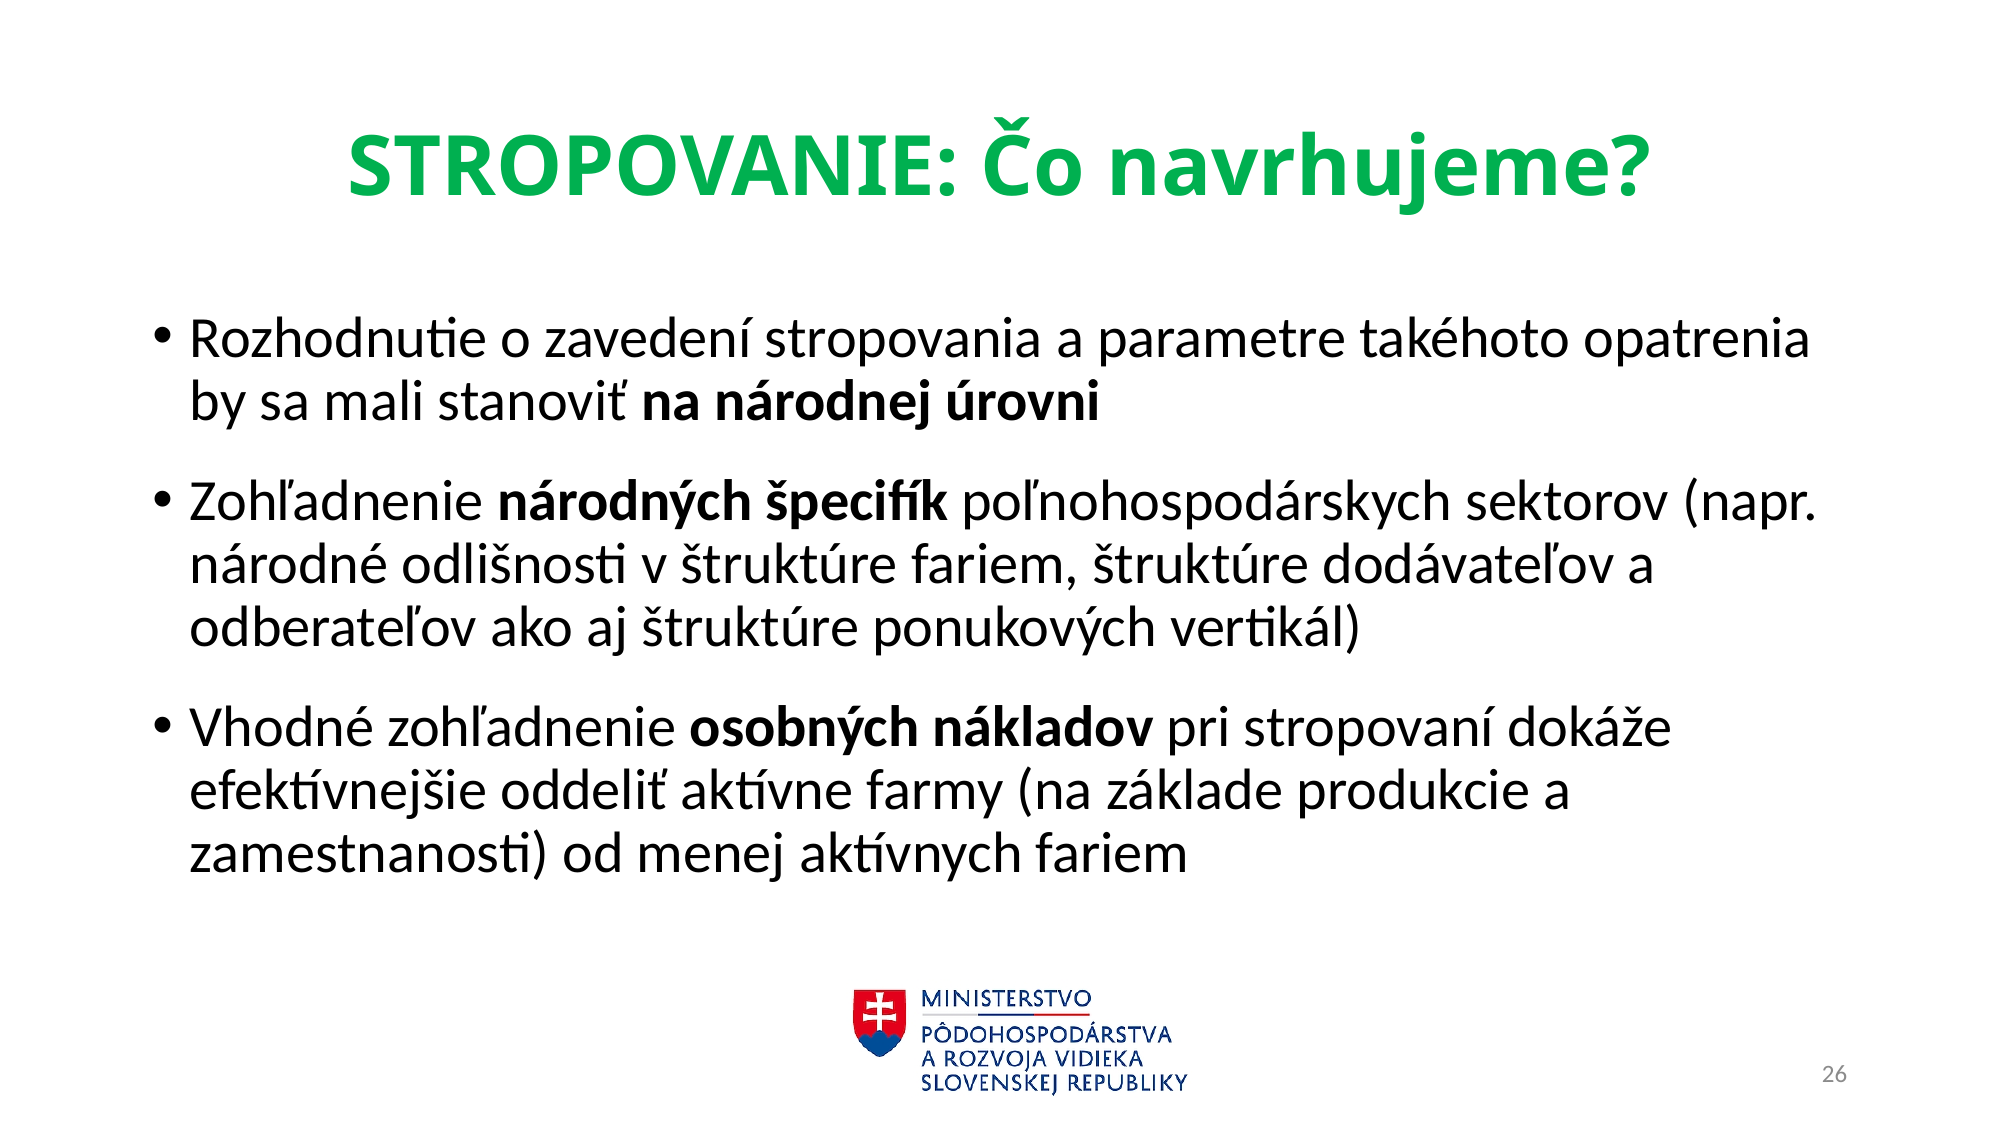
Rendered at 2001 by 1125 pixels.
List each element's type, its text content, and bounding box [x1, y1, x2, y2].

picture [846, 979, 1193, 1102]
title STROPOVANIE: Čo navrhujeme? [137, 59, 1863, 278]
slide_number 26 [1412, 1042, 1863, 1103]
list Rozhodnutie o zavedení stropovania a parametre takéhoto opatrenia by sa mali stanoviť na národnej úrovni Zohľadnenie národných špecifík poľnohospodárskych sektorov (napr. národné odlišnosti v štruktúre fariem, štruktúre dodávateľov a odberateľov ako aj štruktúre ponukových vertikál) Vhodné zohľadnenie osobných nákladov pri stropovaní dokáže efektívnejšie oddeliť aktívne farmy (na základe produkcie a zamestnanosti) od menej aktívnych fariem [137, 299, 1863, 1014]
